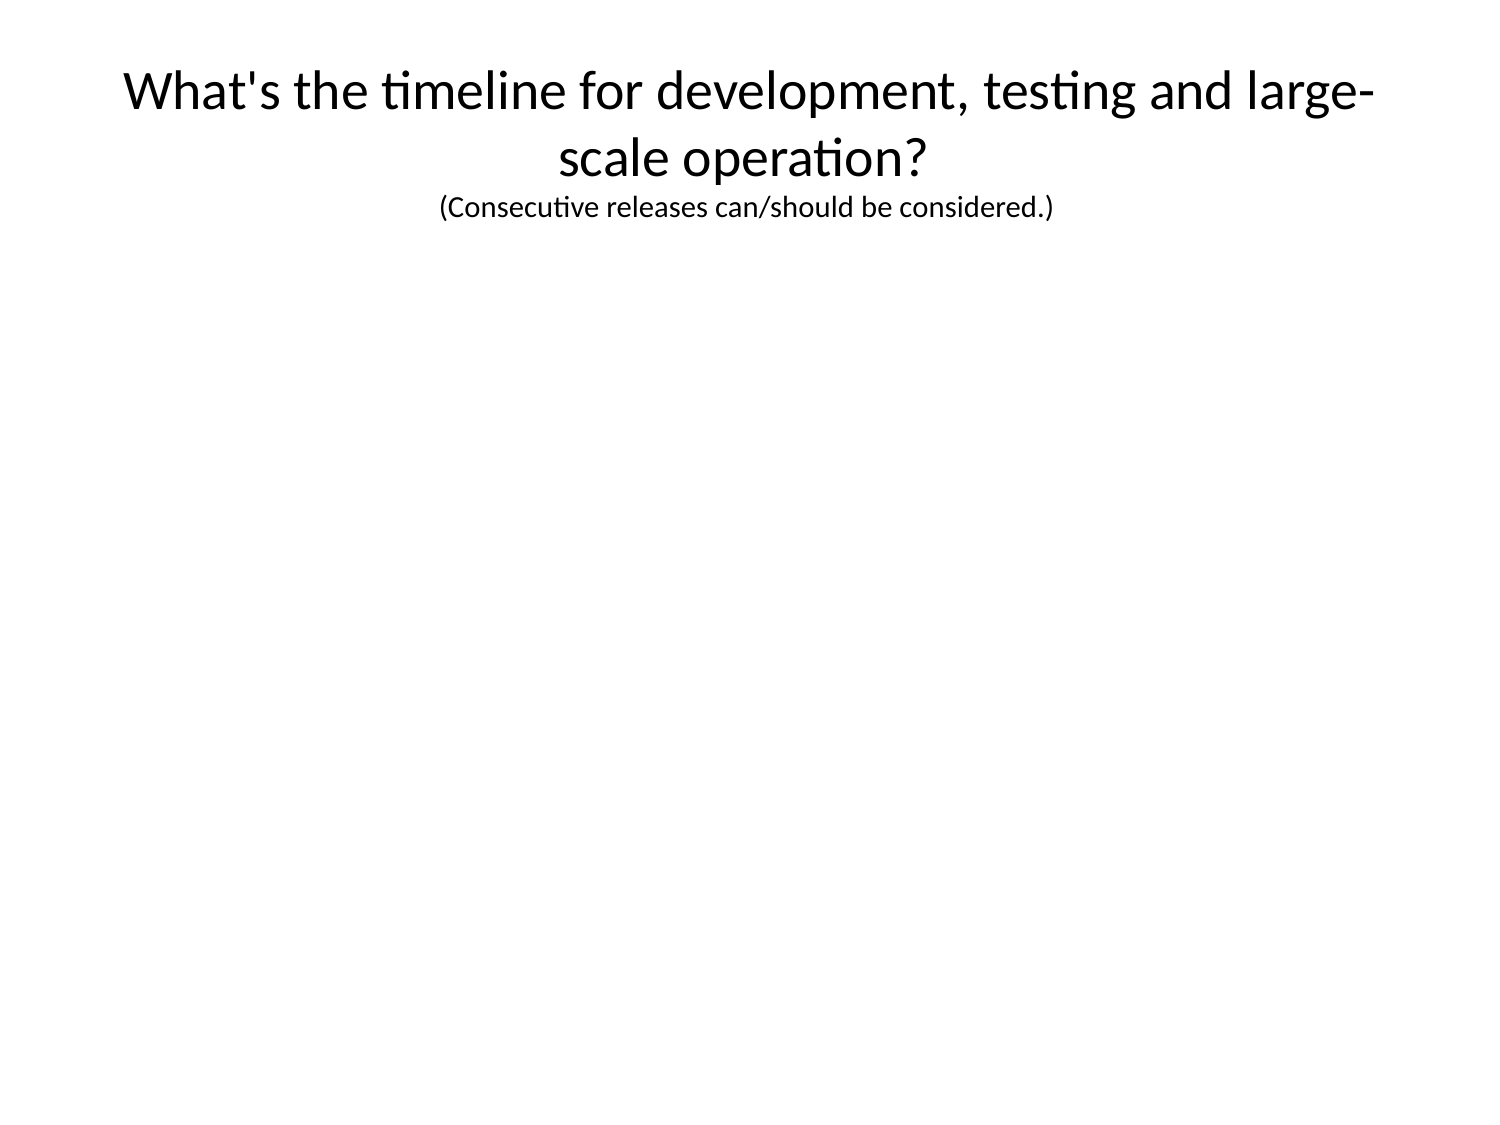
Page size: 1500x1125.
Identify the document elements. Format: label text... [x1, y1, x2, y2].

title What's the timeline for development, testing and large-scale operation? (Consecutive releases can/should be considered.) [75, 45, 1425, 233]
